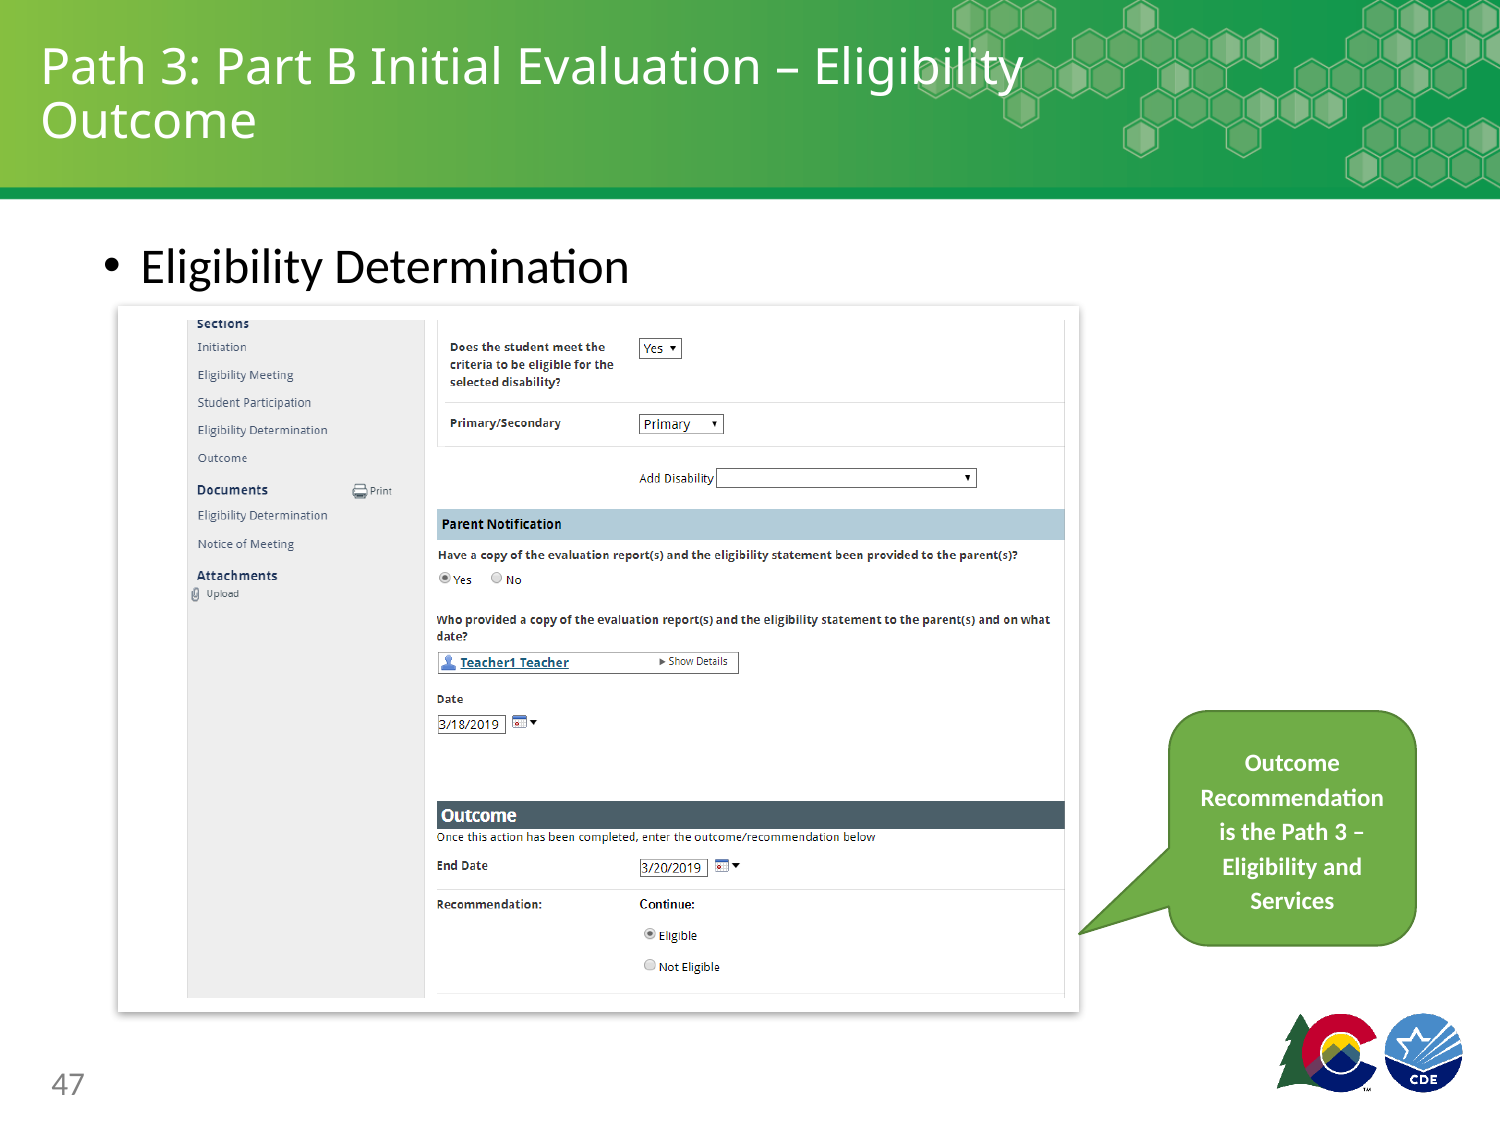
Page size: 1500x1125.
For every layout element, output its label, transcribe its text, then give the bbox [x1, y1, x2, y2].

picture [1275, 1012, 1463, 1093]
picture [0, 0, 1500, 200]
title Path 3: Part B Initial Evaluation – Eligibility Outcome [40, 41, 1038, 166]
text_box Outcome Recommendation is the Path 3 – Eligibility and Services [1078, 710, 1417, 947]
list Eligibility Determination [103, 239, 1397, 1002]
slide_number 47 [36, 1054, 375, 1115]
picture [132, 320, 1065, 998]
